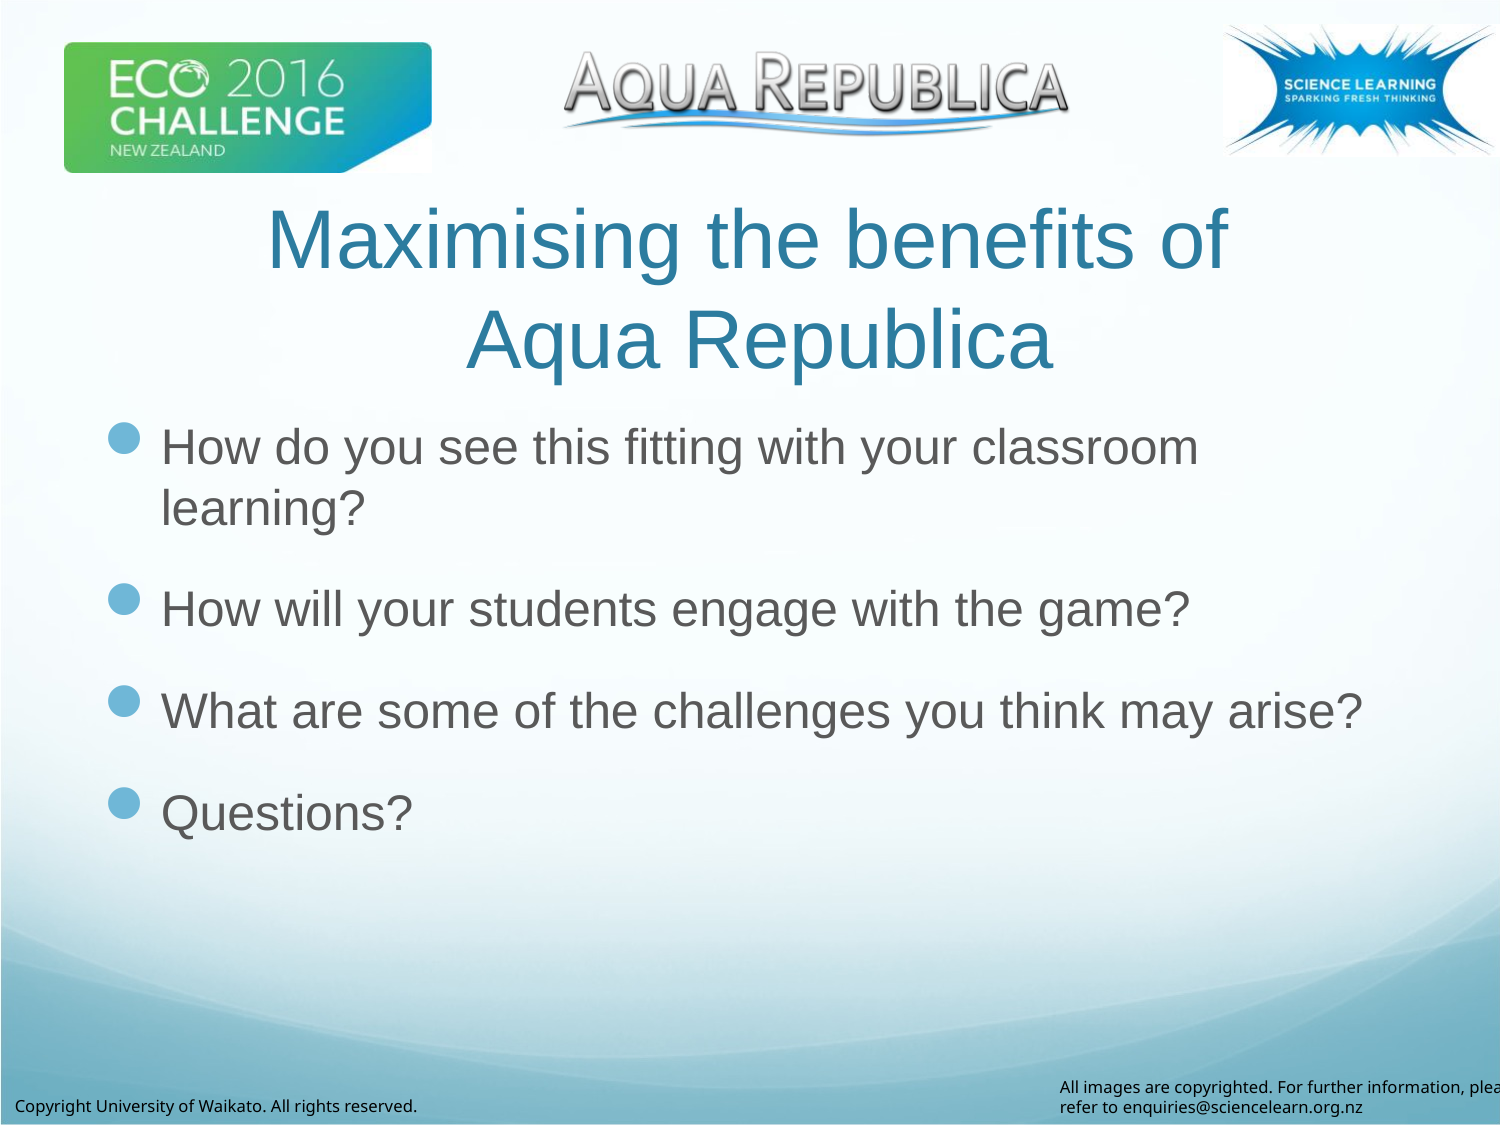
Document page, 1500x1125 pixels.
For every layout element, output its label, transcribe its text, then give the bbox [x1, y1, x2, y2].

picture [0, 0, 1500, 1125]
title Maximising the benefits of Aqua Republica [100, 243, 1420, 393]
list How do you see this fitting with your classroom learning? How will your students engage with the game? What are some of the challenges you think may arise? Questions? [88, 407, 1408, 870]
text_box All images are copyrighted. For further information, please refer to enquiries@sciencelearn.org.nz [1045, 1069, 1500, 1125]
text_box Copyright University of Waikato. All rights reserved. [0, 1088, 526, 1123]
